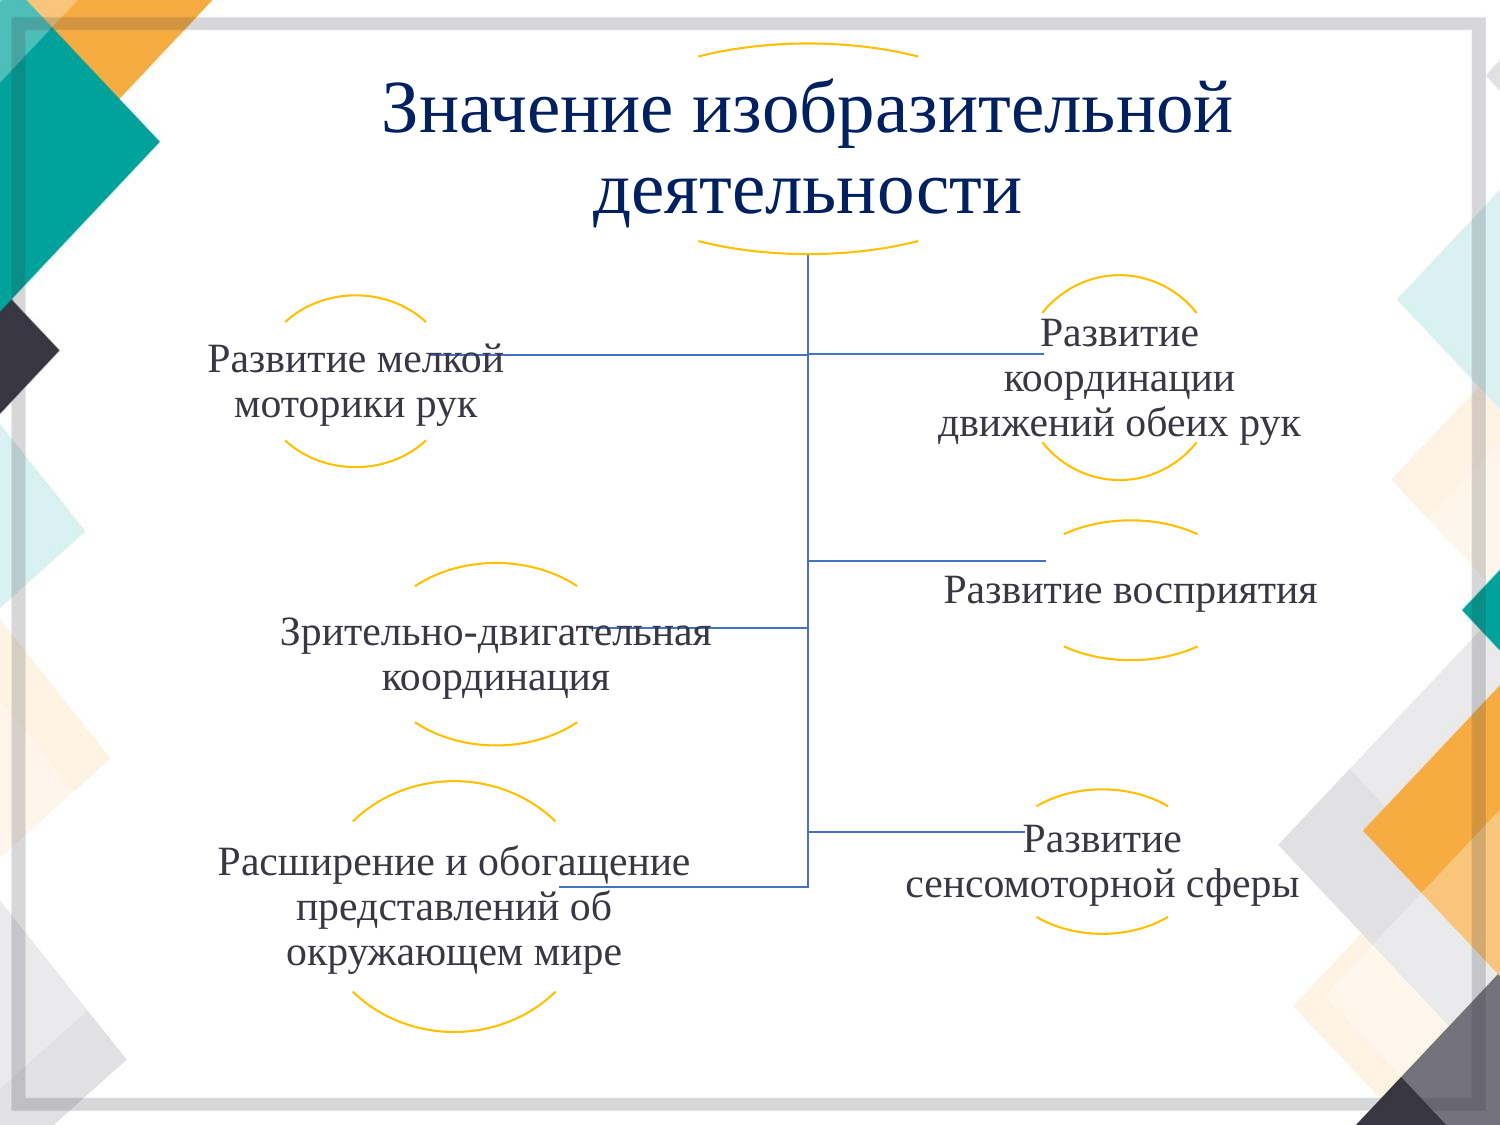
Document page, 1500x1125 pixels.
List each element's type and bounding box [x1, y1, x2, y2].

list [111, 81, 1406, 1061]
picture [0, 0, 1500, 1125]
